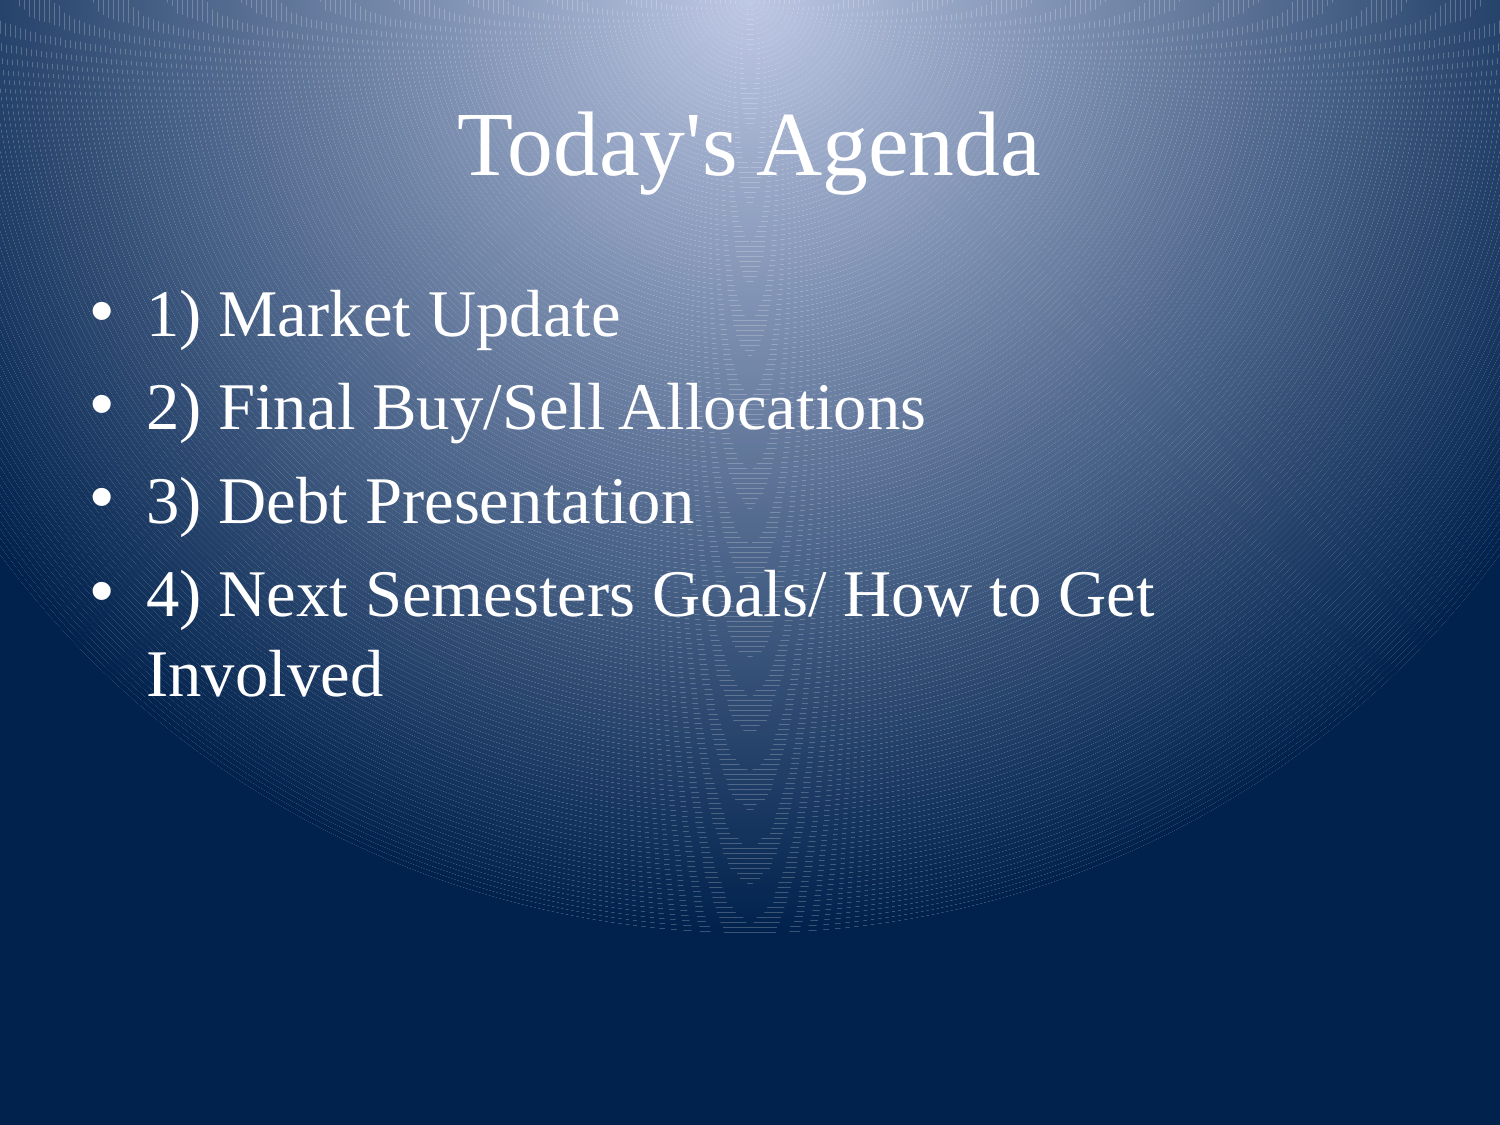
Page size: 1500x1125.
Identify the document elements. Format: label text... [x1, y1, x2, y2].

list 1) Market Update 2) Final Buy/Sell Allocations 3) Debt Presentation 4) Next Semesters Goals/ How to Get Involved [74, 262, 1426, 1006]
title Today's Agenda [74, 44, 1426, 233]
